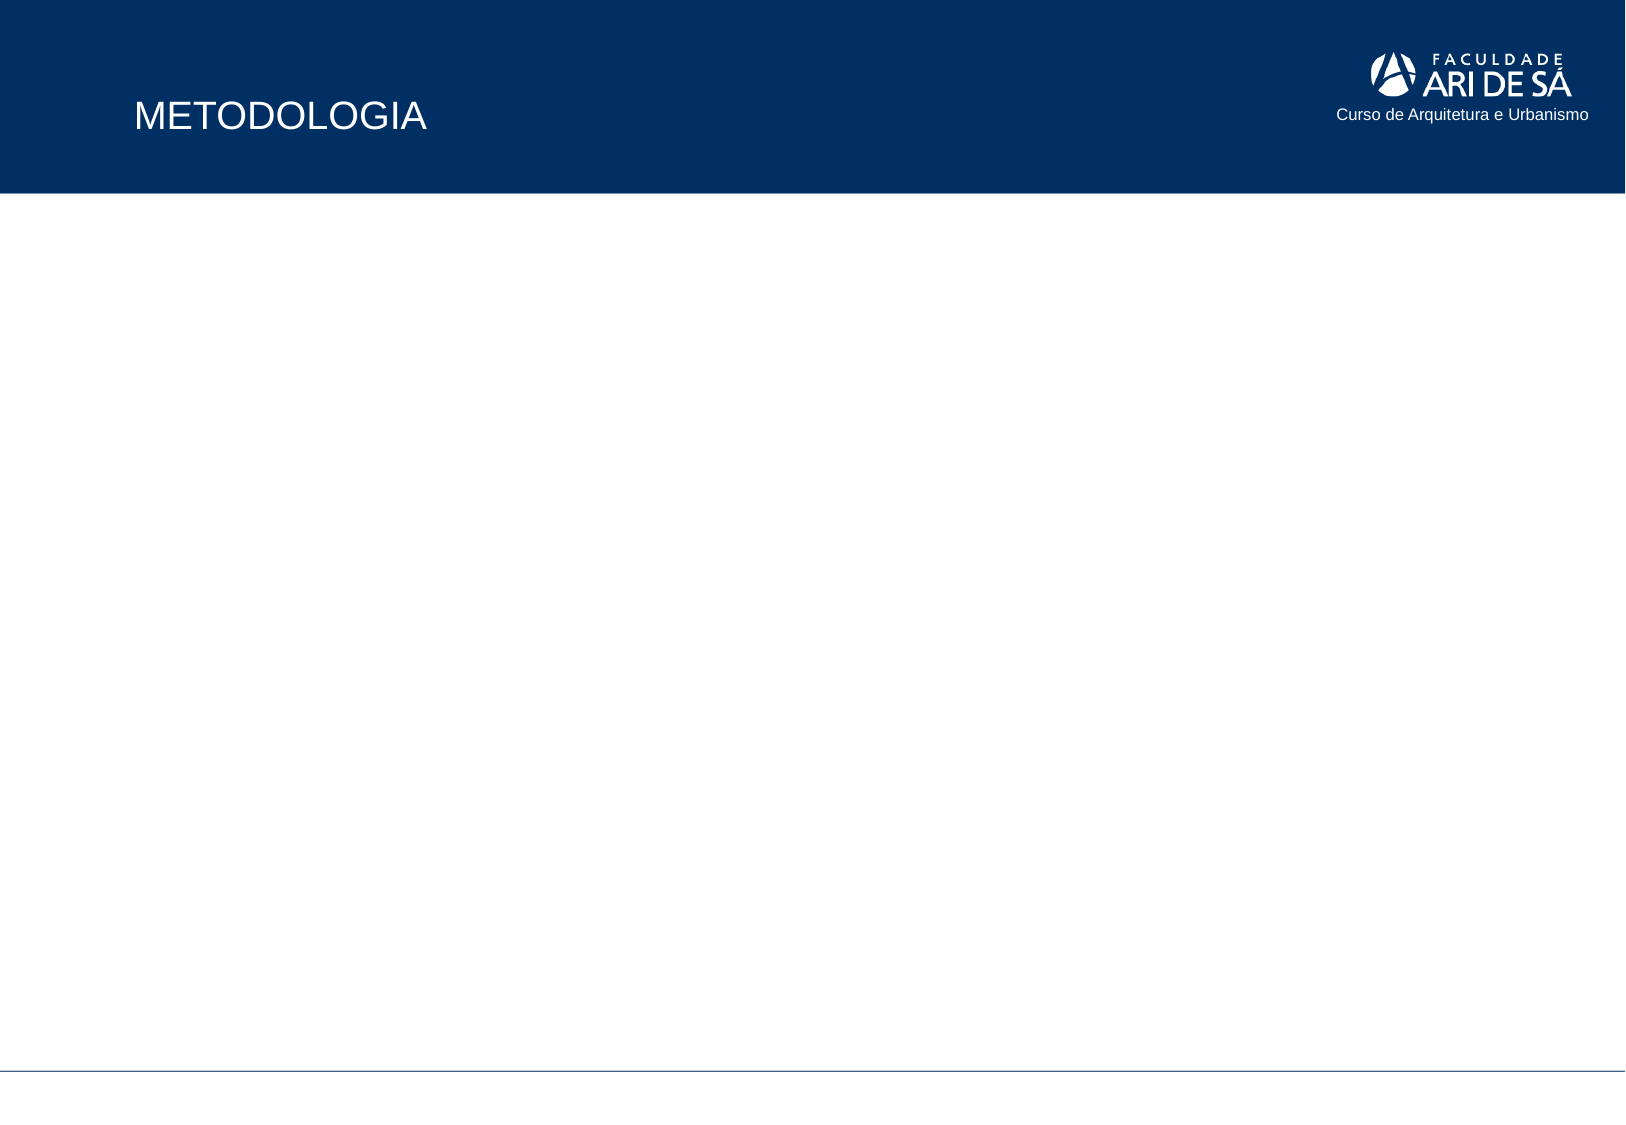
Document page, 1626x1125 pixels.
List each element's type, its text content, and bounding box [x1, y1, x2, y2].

text_box Curso de Arquitetura e Urbanismo [1321, 96, 1609, 132]
picture [0, 0, 1626, 1125]
text_box METODOLOGIA [119, 83, 443, 146]
